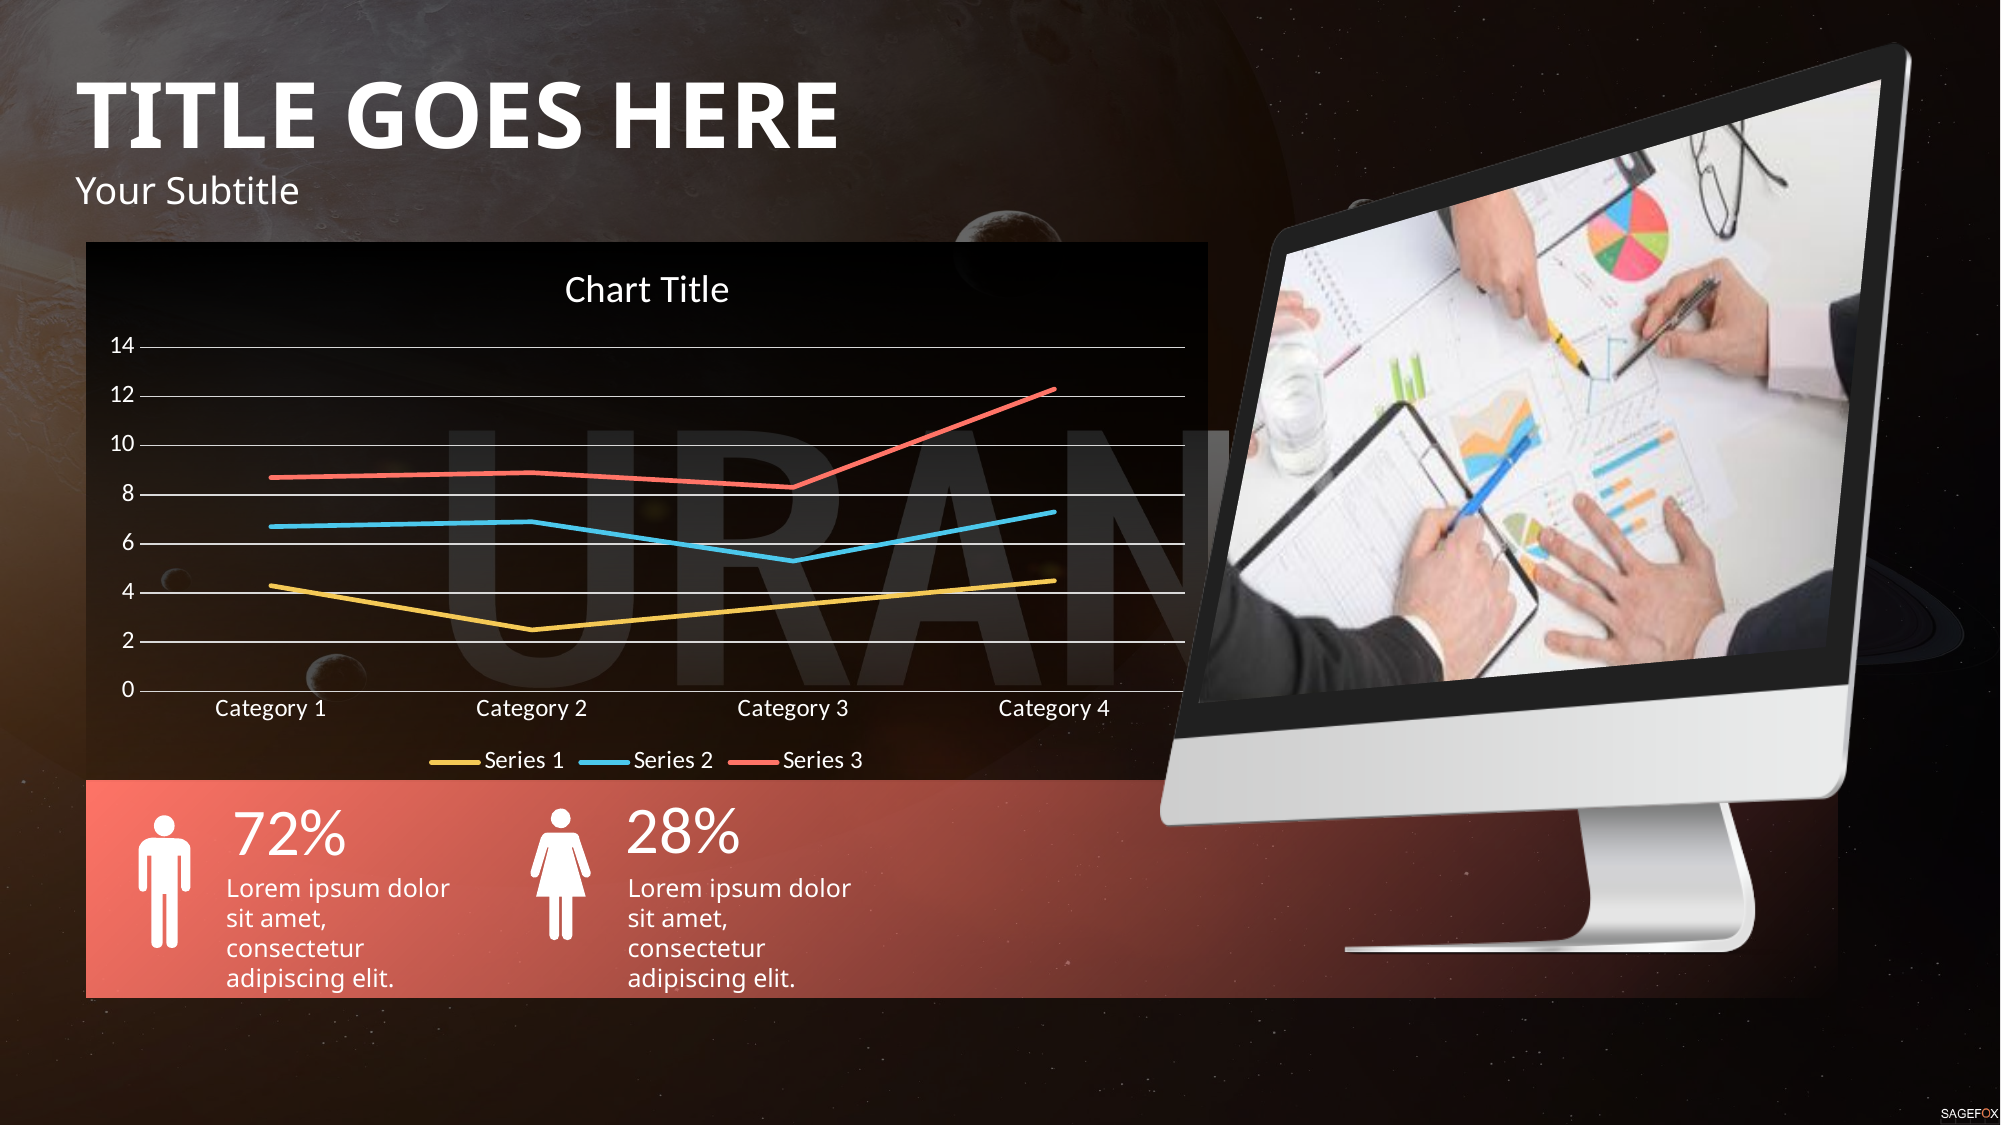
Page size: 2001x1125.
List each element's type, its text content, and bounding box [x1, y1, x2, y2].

text_box 72% [211, 782, 369, 865]
text_box Lorem ipsum dolor sit amet, consectetur adipiscing elit. [612, 865, 869, 1000]
chart [86, 242, 1160, 782]
text_box [762, 782, 1160, 998]
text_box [529, 808, 592, 941]
text_box TITLE GOES HERE Your Subtitle [60, 49, 1036, 220]
text_box [86, 782, 211, 998]
picture [0, 0, 2001, 1125]
text_box 28% [605, 782, 762, 875]
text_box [138, 815, 191, 948]
text_box [369, 782, 612, 998]
text_box Lorem ipsum dolor sit amet, consectetur adipiscing elit. [211, 865, 468, 1000]
